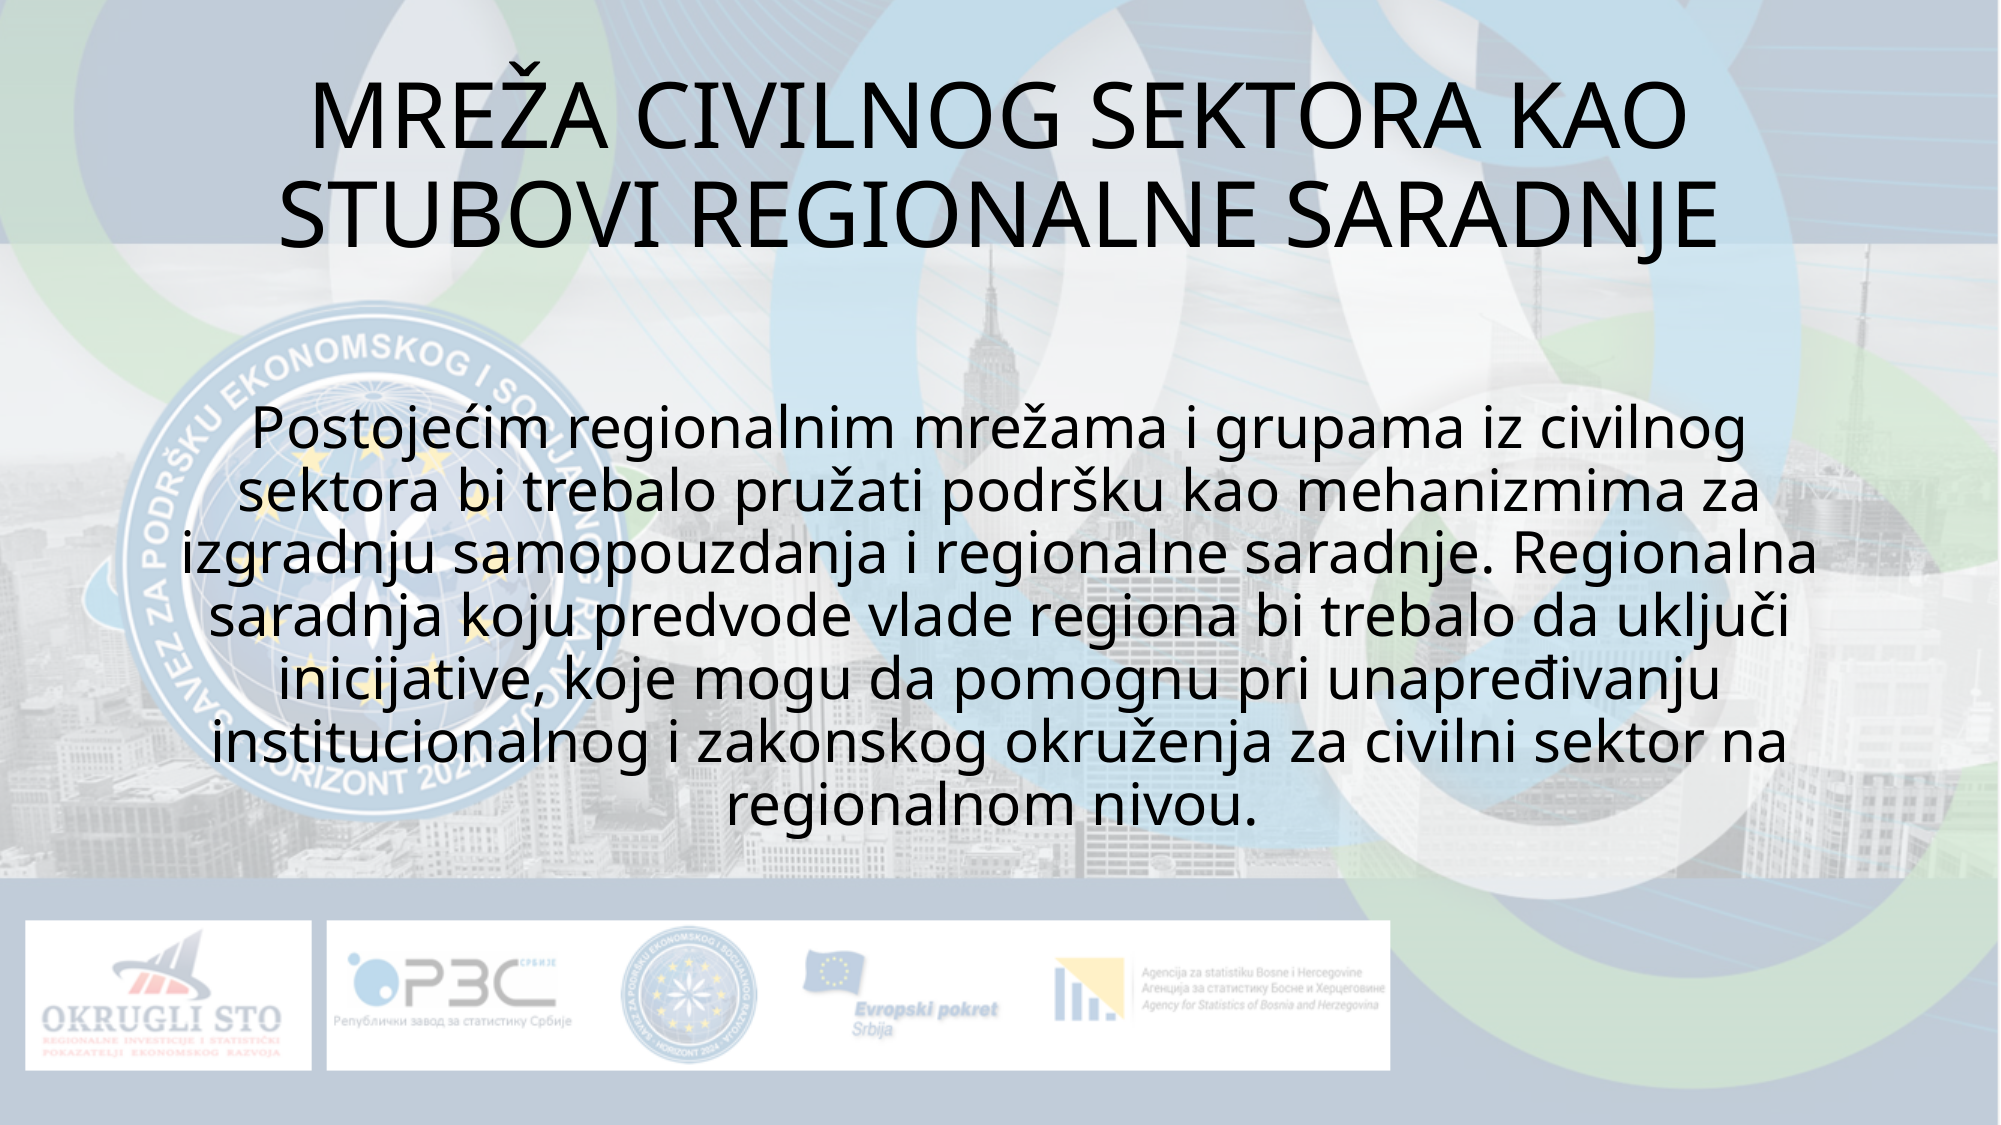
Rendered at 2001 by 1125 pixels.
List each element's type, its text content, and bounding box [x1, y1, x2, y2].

title MREŽA CIVILNOG SEKTORA KAO STUBOVI REGIONALNE SARADNJE [137, 59, 1863, 278]
list Postojećim regionalnim mrežama i grupama iz civilnog sektora bi trebalo pružati podršku kao mehanizmima za izgradnju samopouzdanja i regionalne saradnje. Regionalna saradnja koju predvode vlade regiona bi trebalo da uključi inicijative, koje mogu da pomognu pri unapređivanju institucionalnog i zakonskog okruženja za civilni sektor na regionalnom nivou. [137, 299, 1863, 1014]
